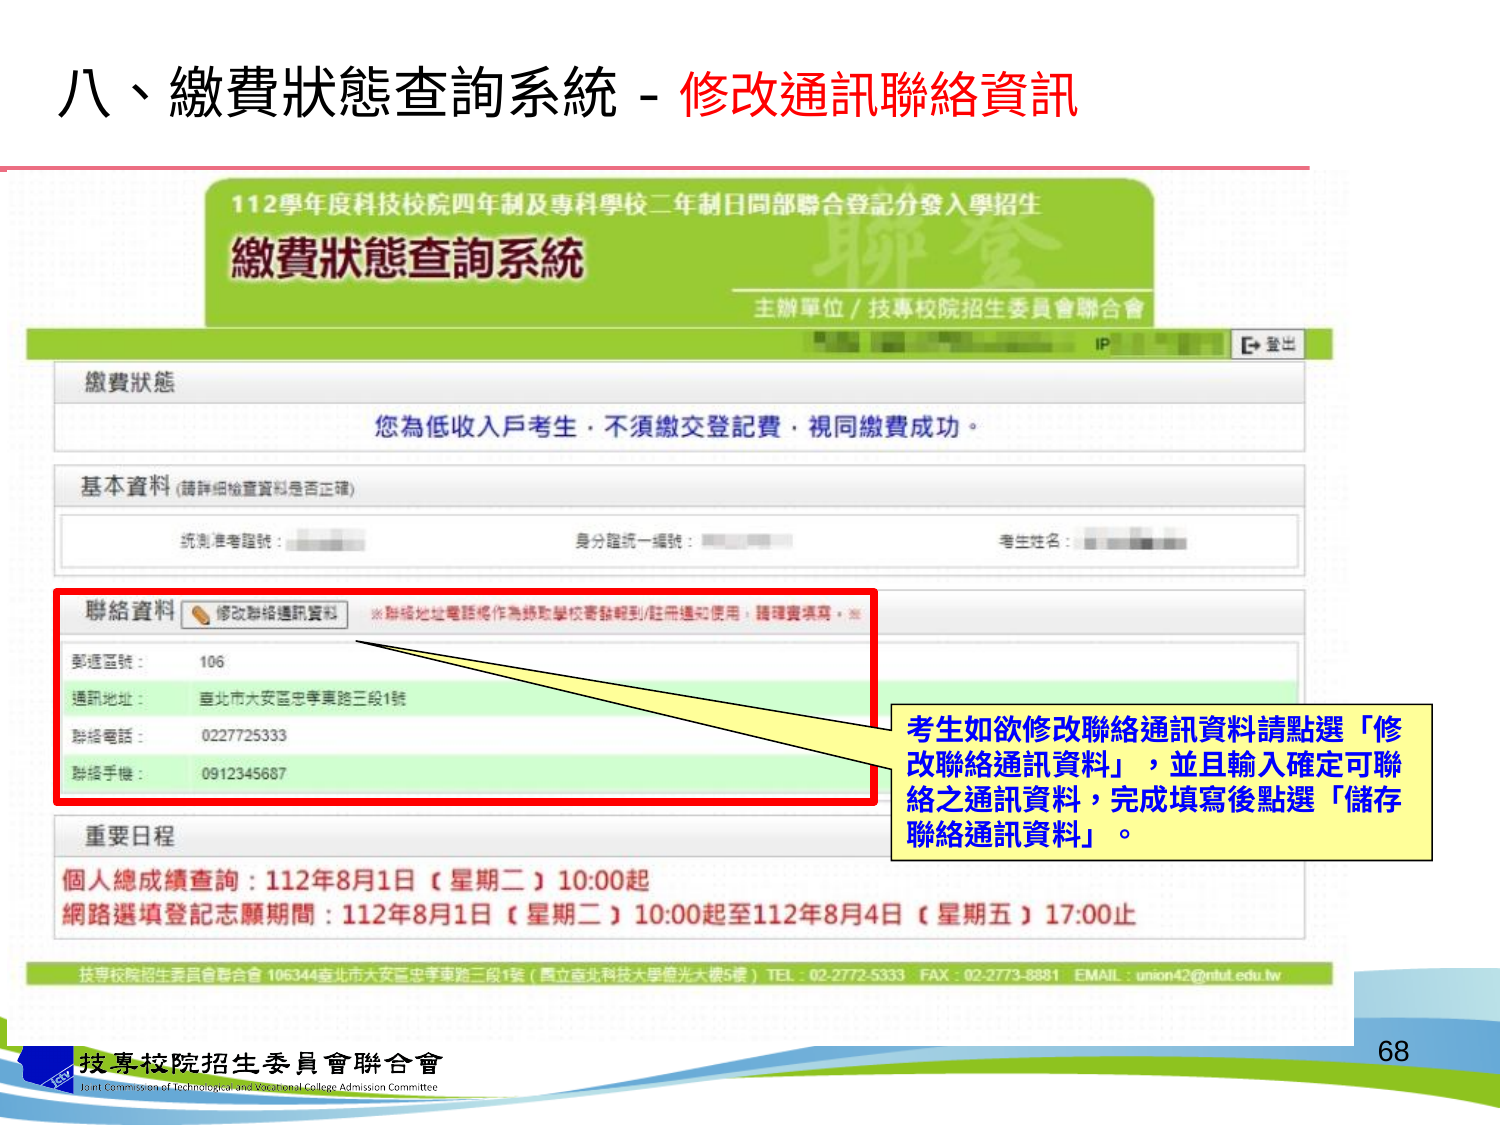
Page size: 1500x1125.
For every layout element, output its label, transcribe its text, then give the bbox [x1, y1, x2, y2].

slide_number 68 [1074, 1024, 1426, 1103]
picture [0, 169, 1500, 1125]
text_box 考生如欲修改聯絡通訊資料請點選「修改聯絡通訊資料」，並且輸入確定可聯絡之通訊資料，完成填寫後點選「儲存聯絡通訊資料」。 [1360, 704, 1433, 861]
text_box 八、繳費狀態查詢系統-修改通訊聯絡資訊 [41, 50, 1469, 133]
